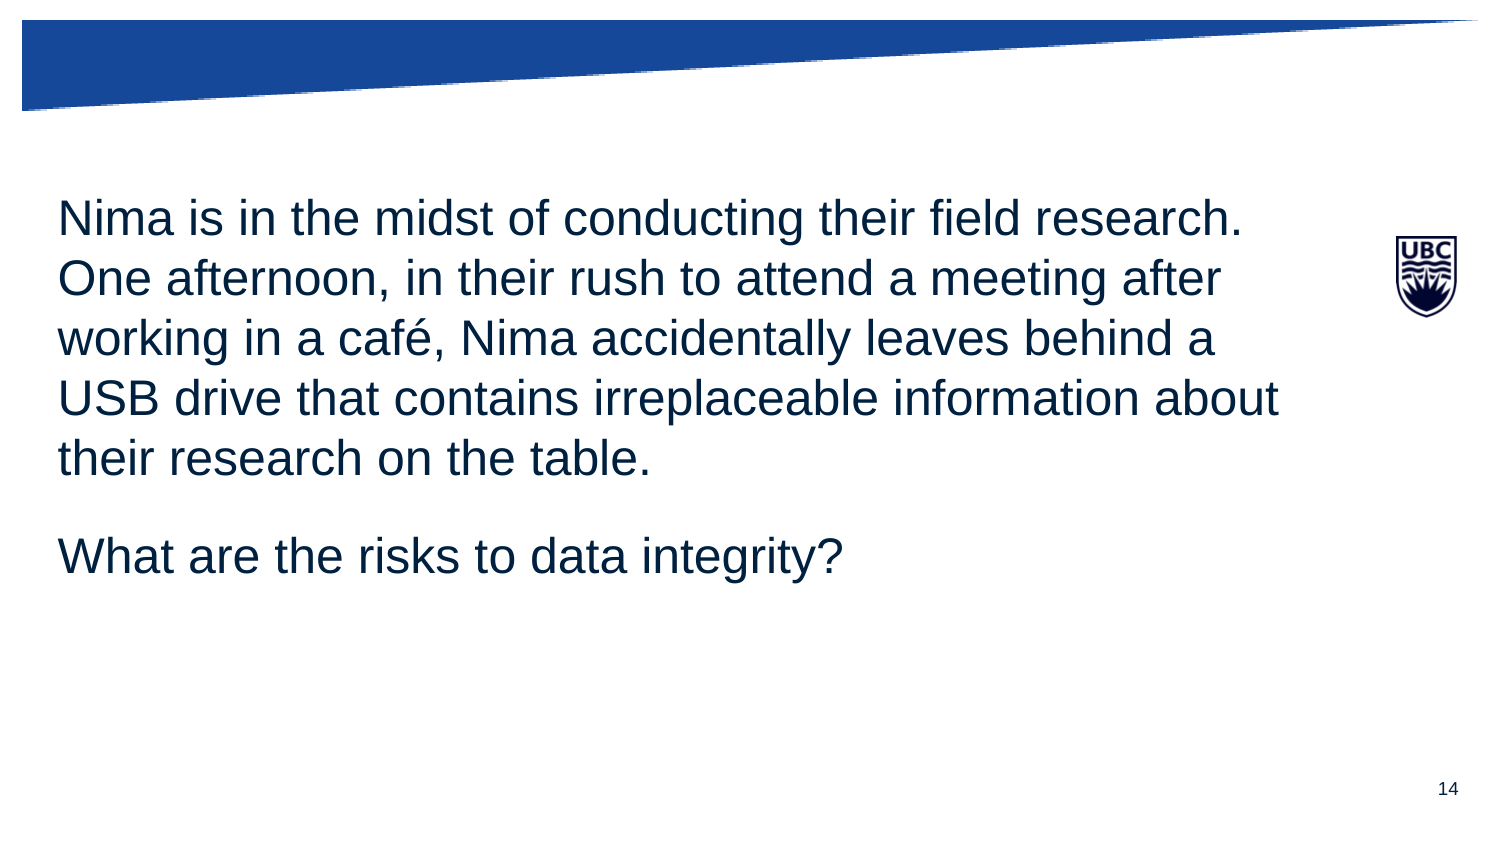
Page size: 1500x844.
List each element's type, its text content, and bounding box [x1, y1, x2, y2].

text_box Nima is in the midst of conducting their field research. One afternoon, in their rush to attend a meeting after working in a café, Nima accidentally leaves behind a USB drive that contains irreplaceable information about their research on the table. What are the risks to data integrity? [57, 185, 1327, 765]
picture [21, 19, 1478, 111]
picture [1396, 236, 1457, 318]
